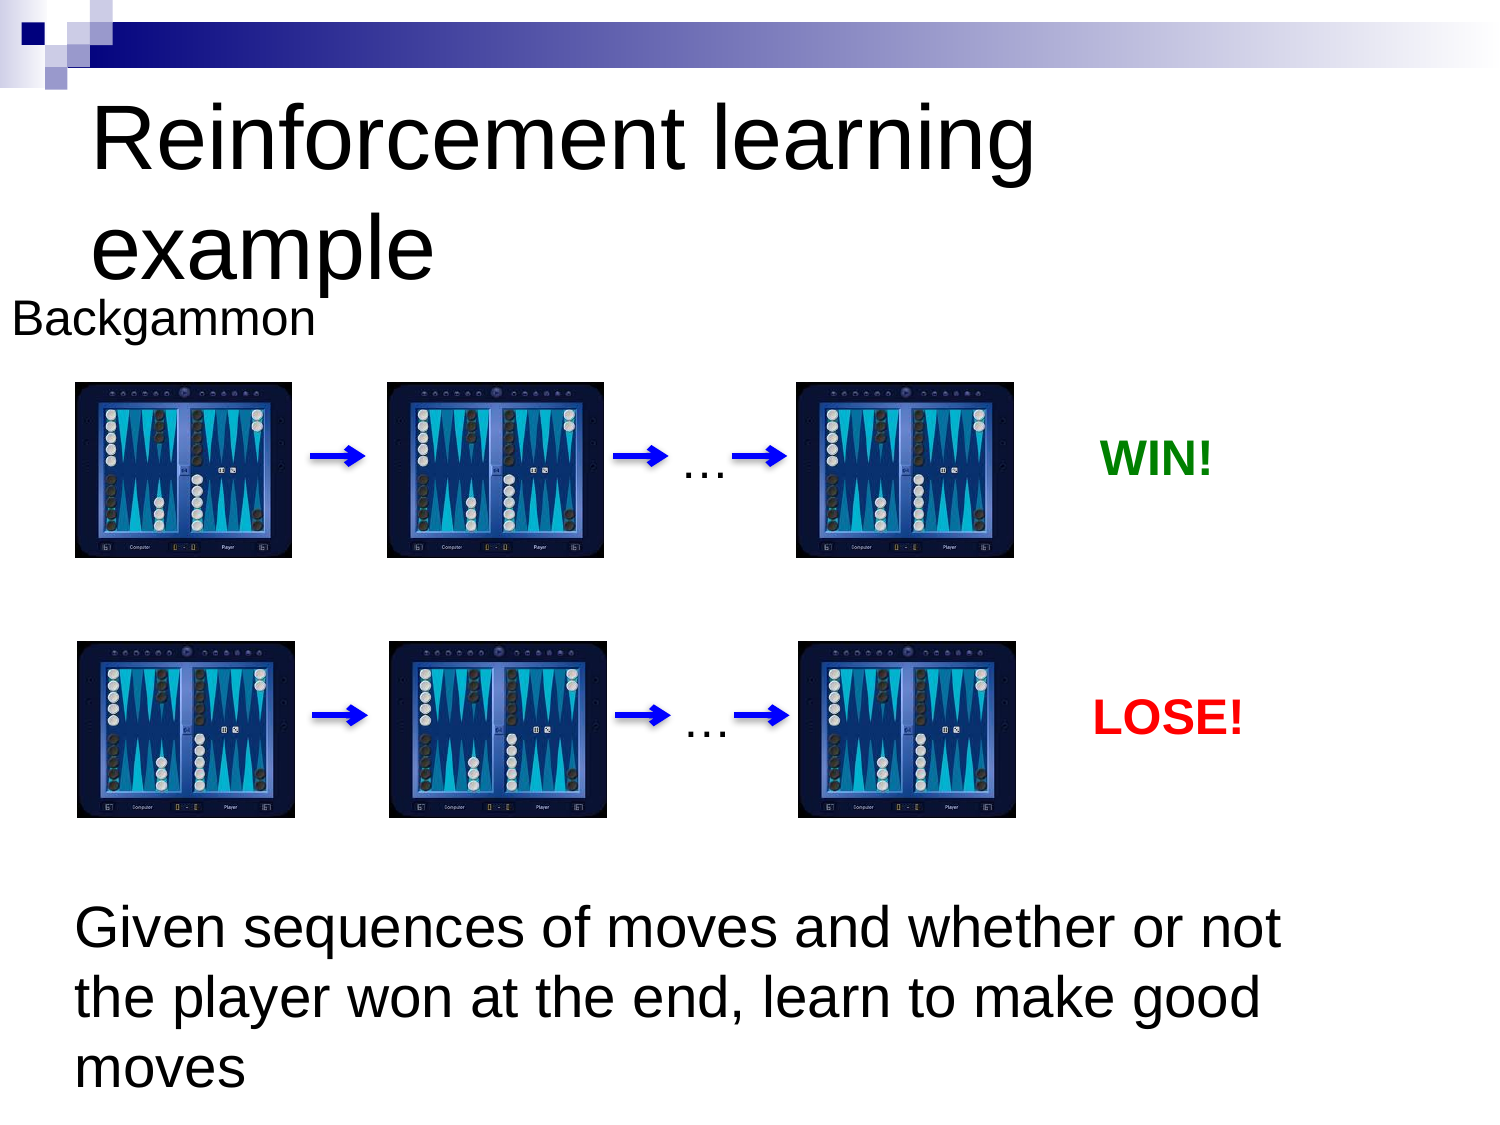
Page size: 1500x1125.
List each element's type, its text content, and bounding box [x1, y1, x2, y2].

text_box … [667, 680, 747, 756]
text_box … [664, 421, 745, 496]
picture [387, 381, 605, 559]
text_box LOSE! [1077, 677, 1260, 753]
text_box Backgammon [0, 277, 332, 353]
picture [798, 641, 1016, 818]
picture [74, 381, 292, 559]
text_box WIN! [1085, 418, 1229, 493]
picture [389, 641, 607, 818]
picture [796, 381, 1014, 559]
picture [77, 641, 295, 818]
text_box Given sequences of moves and whether or not the player won at the end, learn to make good moves [60, 881, 1387, 1107]
title Reinforcement learning example [74, 74, 1426, 301]
